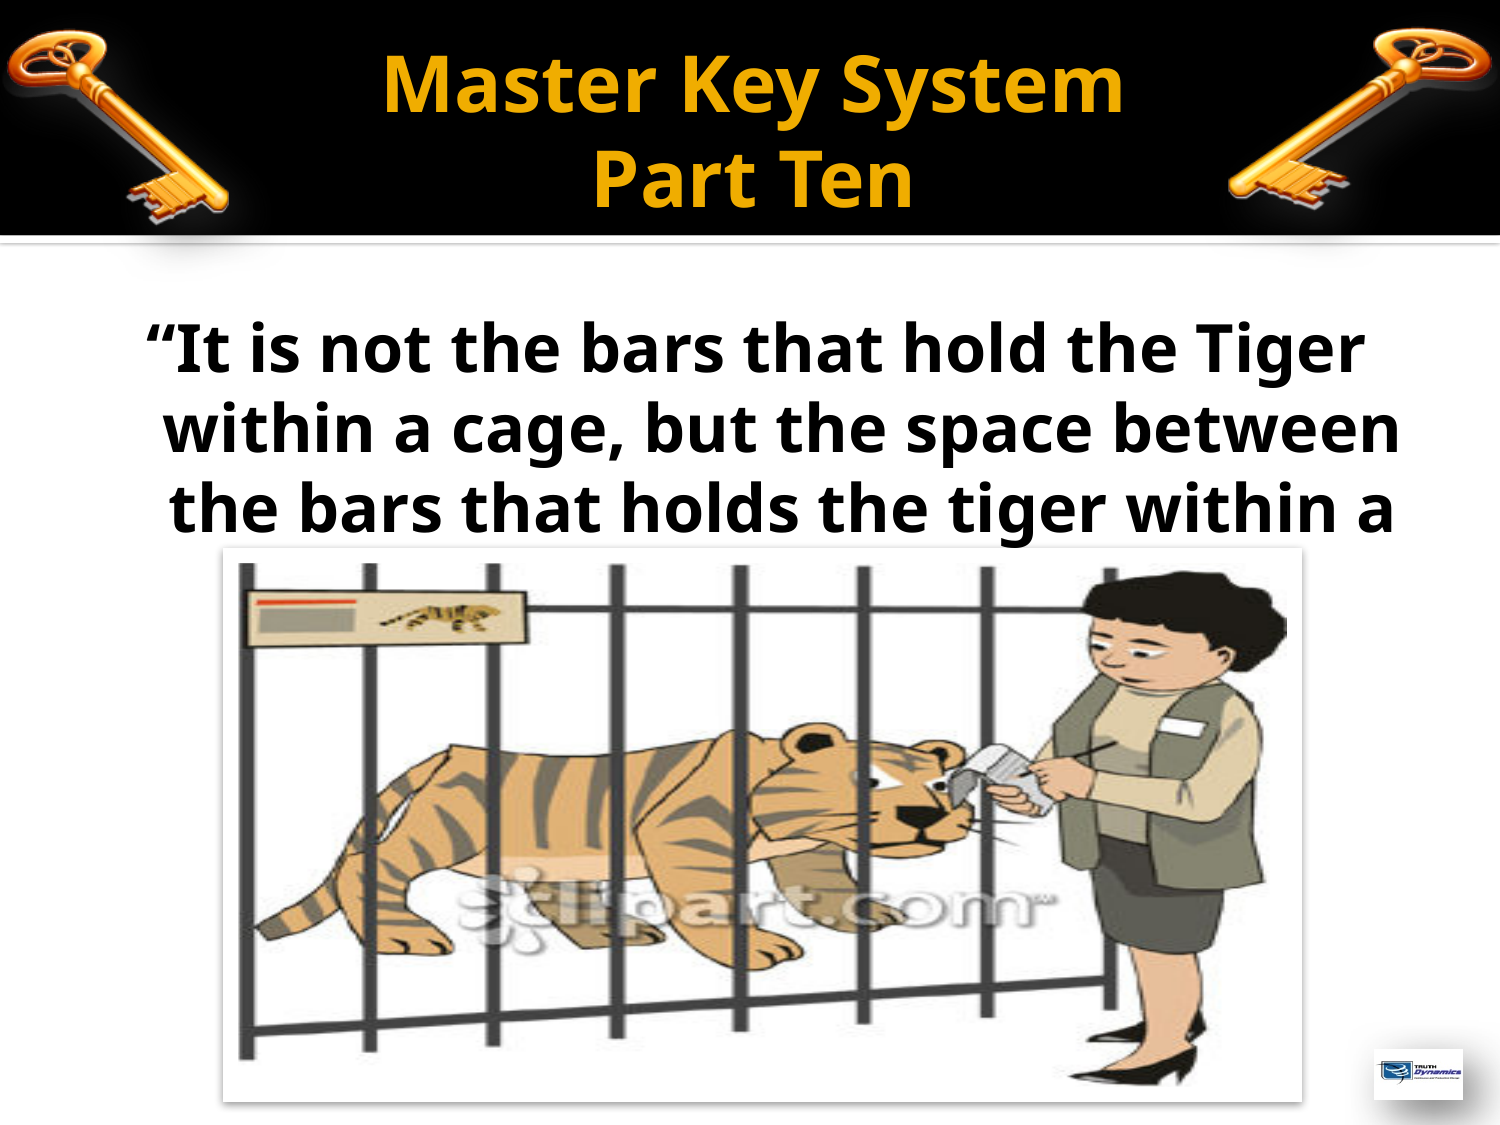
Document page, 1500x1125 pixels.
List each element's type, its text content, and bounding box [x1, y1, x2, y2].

title Master Key System Part Ten [284, 25, 1204, 231]
picture [1218, 0, 1500, 238]
picture [0, 0, 238, 255]
picture [1374, 1049, 1463, 1100]
list “It is not the bars that hold the Tiger within a cage, but the space between the bars that holds the tiger within a cage” [75, 291, 1425, 1050]
picture [237, 562, 1288, 1088]
